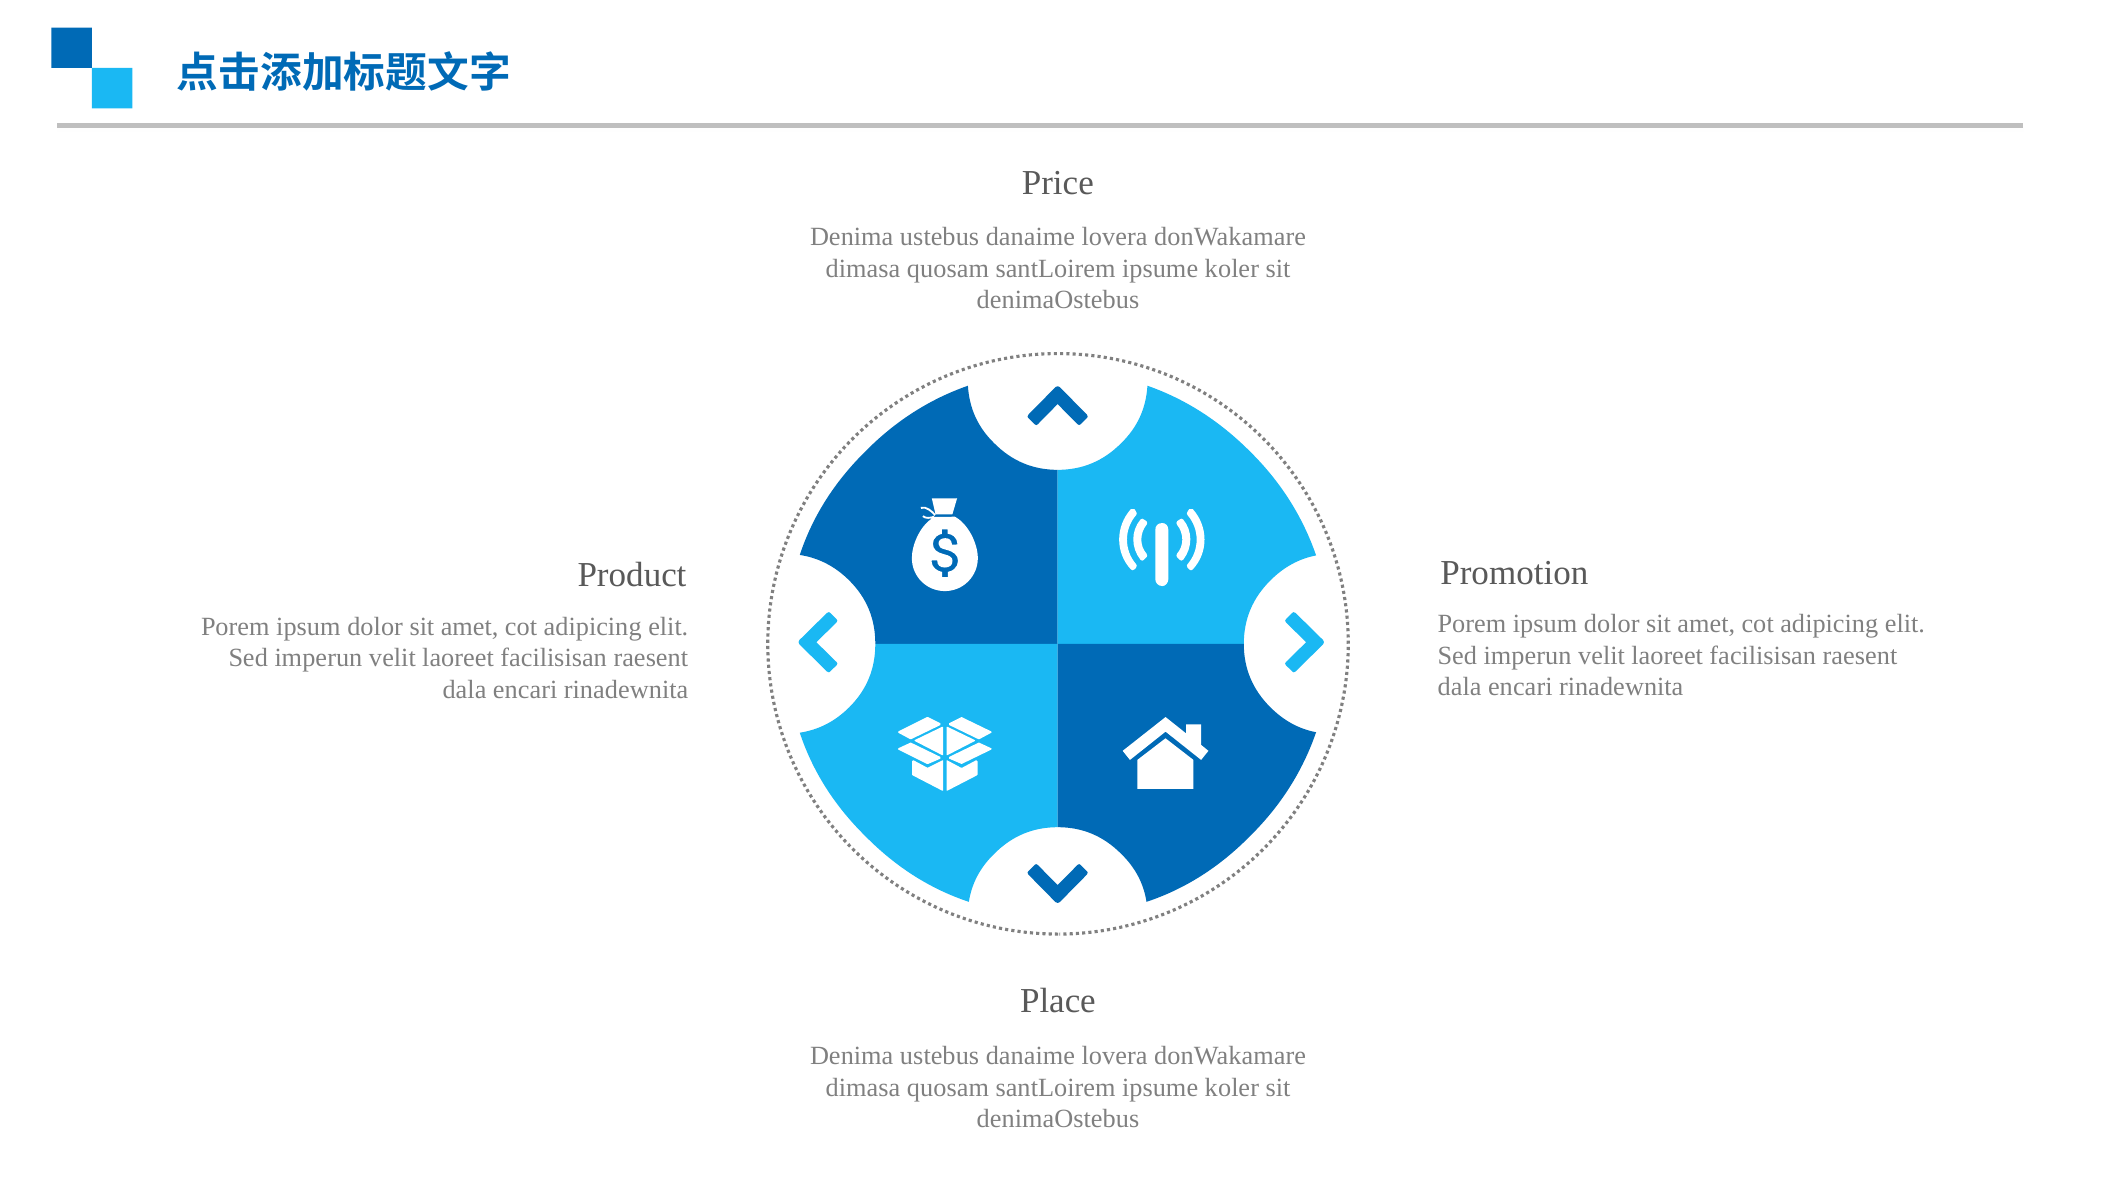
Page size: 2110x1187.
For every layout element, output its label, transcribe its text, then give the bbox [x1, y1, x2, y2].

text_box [1424, 547, 1936, 703]
text_box 点击添加标题文字 [176, 46, 512, 97]
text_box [764, 154, 1352, 324]
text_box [764, 973, 1352, 1142]
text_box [190, 550, 703, 705]
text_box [767, 353, 1349, 934]
